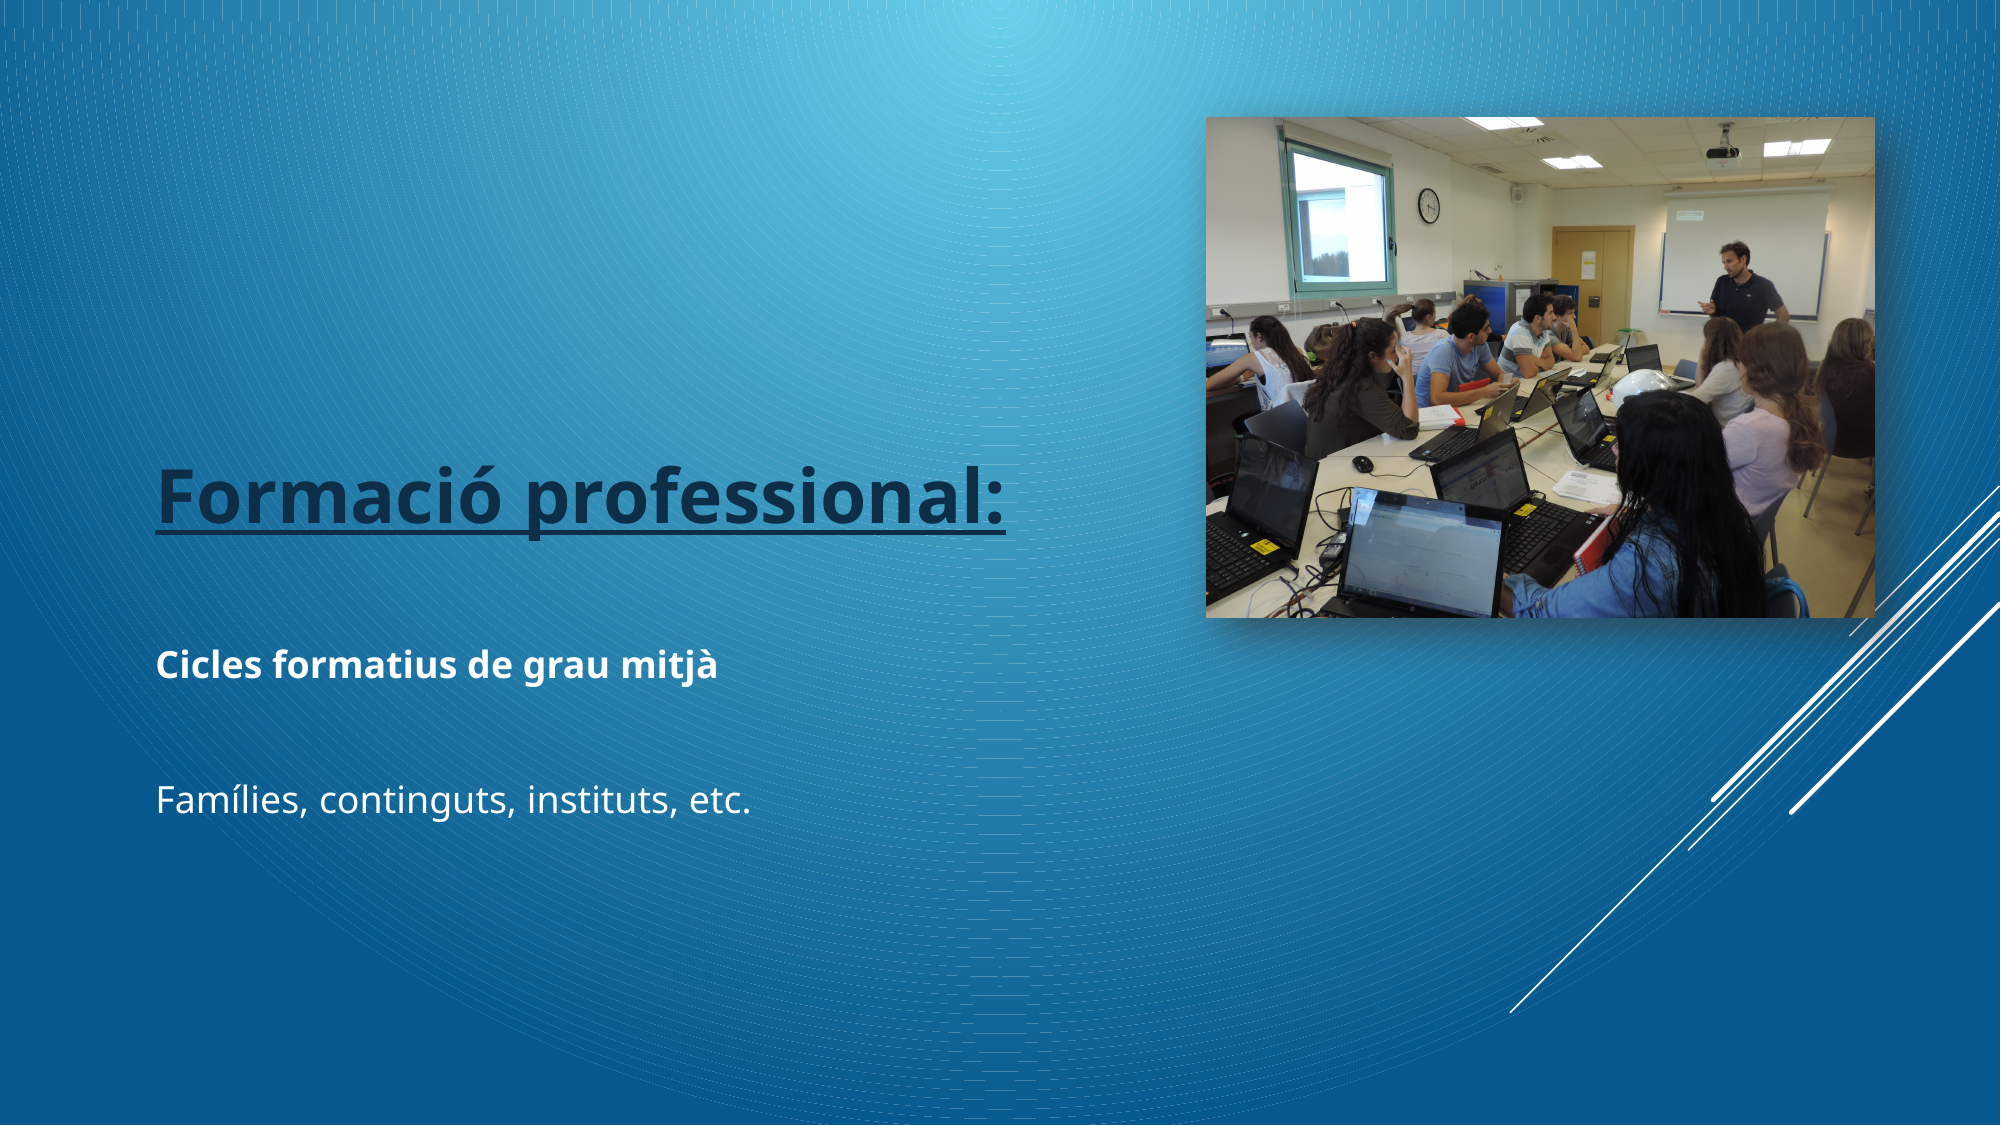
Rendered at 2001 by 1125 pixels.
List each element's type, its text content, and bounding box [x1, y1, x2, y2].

text_box Formació professional: Cicles formatius de grau mitjà Famílies, continguts, instituts, etc. [140, 441, 1778, 829]
picture [1205, 116, 1875, 619]
